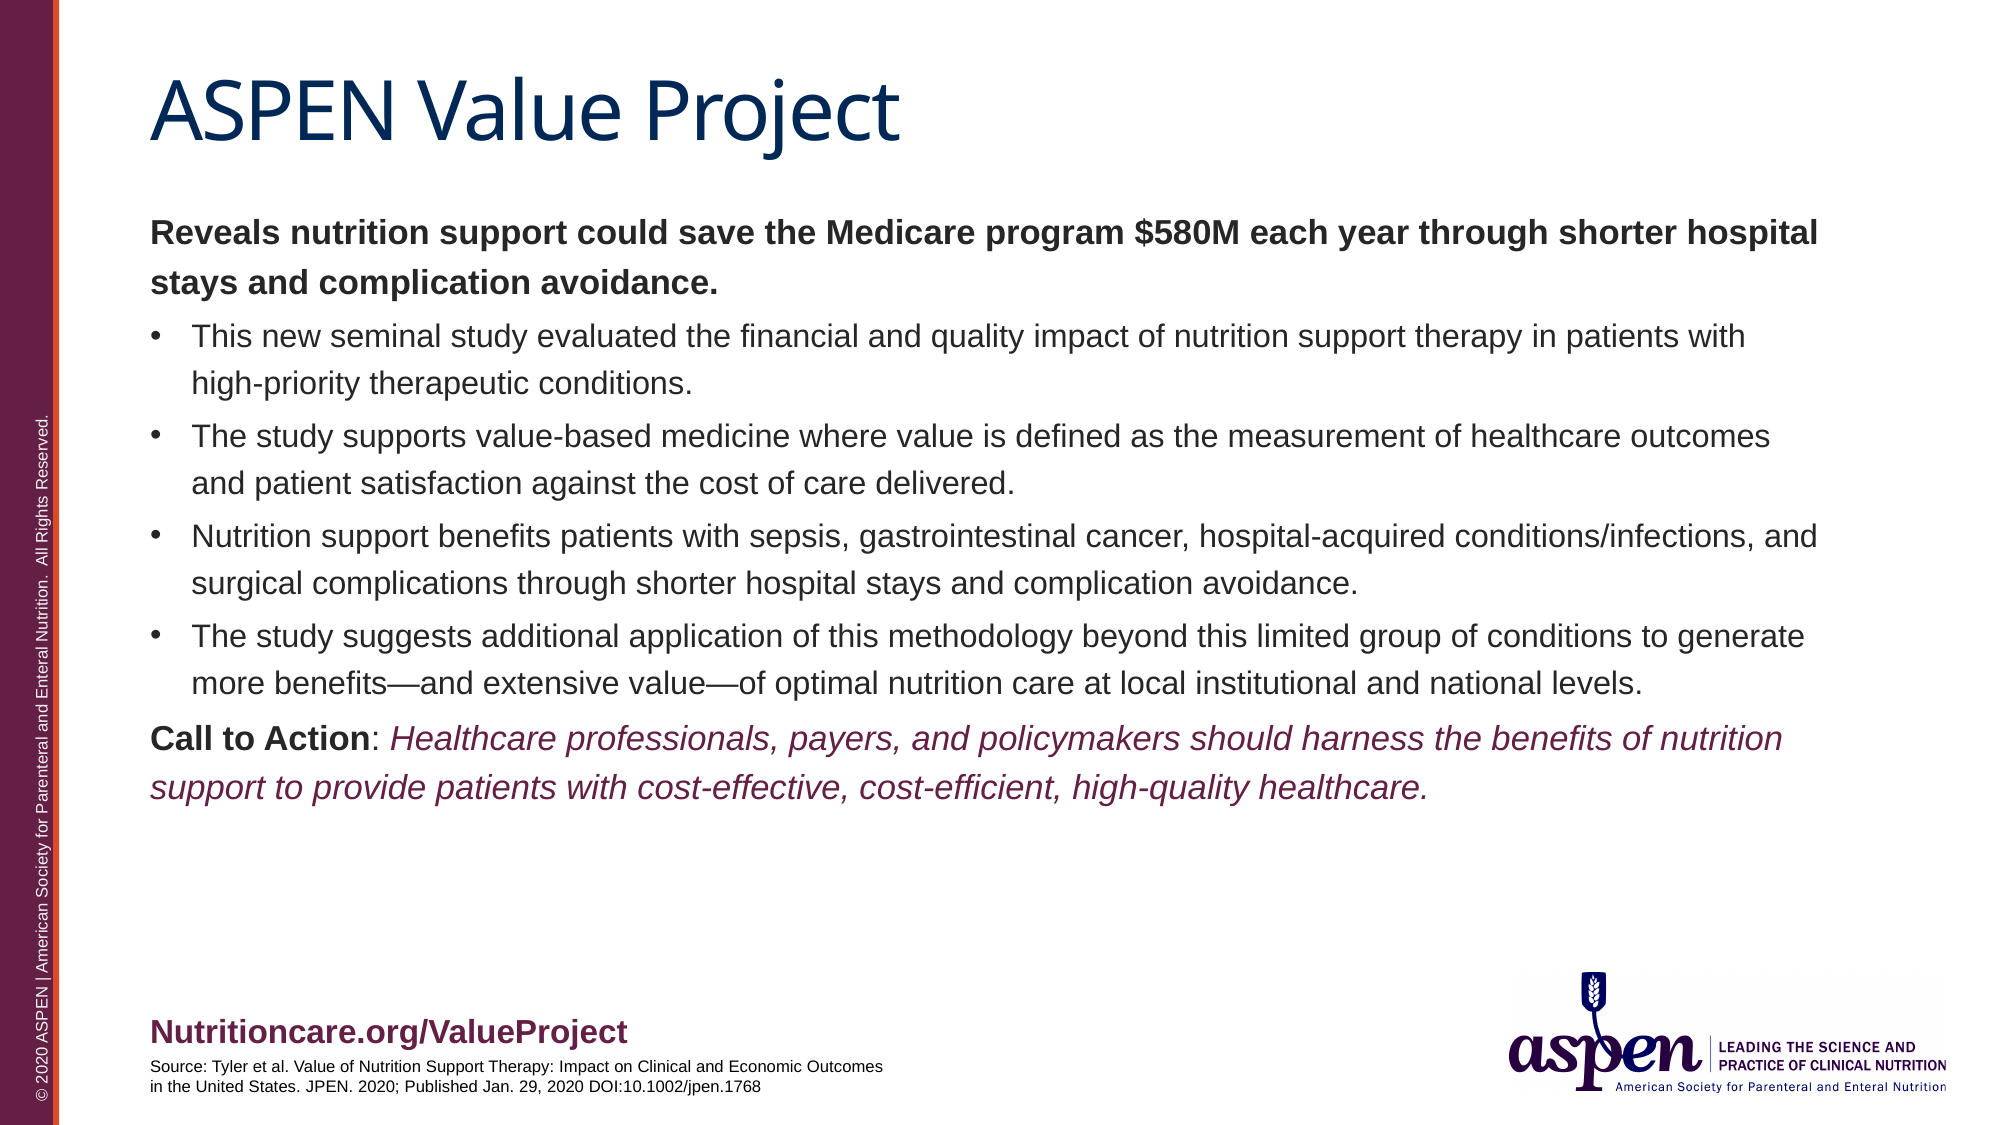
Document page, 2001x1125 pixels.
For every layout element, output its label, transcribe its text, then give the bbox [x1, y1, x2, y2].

picture [1509, 972, 1946, 1093]
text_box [149, 1010, 886, 1097]
title ASPEN Value Project [150, 19, 1850, 207]
list Reveals nutrition support could save the Medicare program $580M each year through shorter hospital stays and complication avoidance. This new seminal study evaluated the financial and quality impact of nutrition support therapy in patients with high-priority therapeutic conditions. The study supports value-based medicine where value is defined as the measurement of healthcare outcomes and patient satisfaction against the cost of care delivered. Nutrition support benefits patients with sepsis, gastrointestinal cancer, hospital-acquired conditions/infections, and surgical complications through shorter hospital stays and complication avoidance. The study suggests additional application of this methodology beyond this limited group of conditions to generate more benefits—and extensive value—of optimal nutrition care at local institutional and national levels. Call to Action: Healthcare professionals, payers, and policymakers should harness the benefits of nutrition support to provide patients with cost-effective, cost-efficient, high-quality healthcare. [150, 201, 1828, 877]
